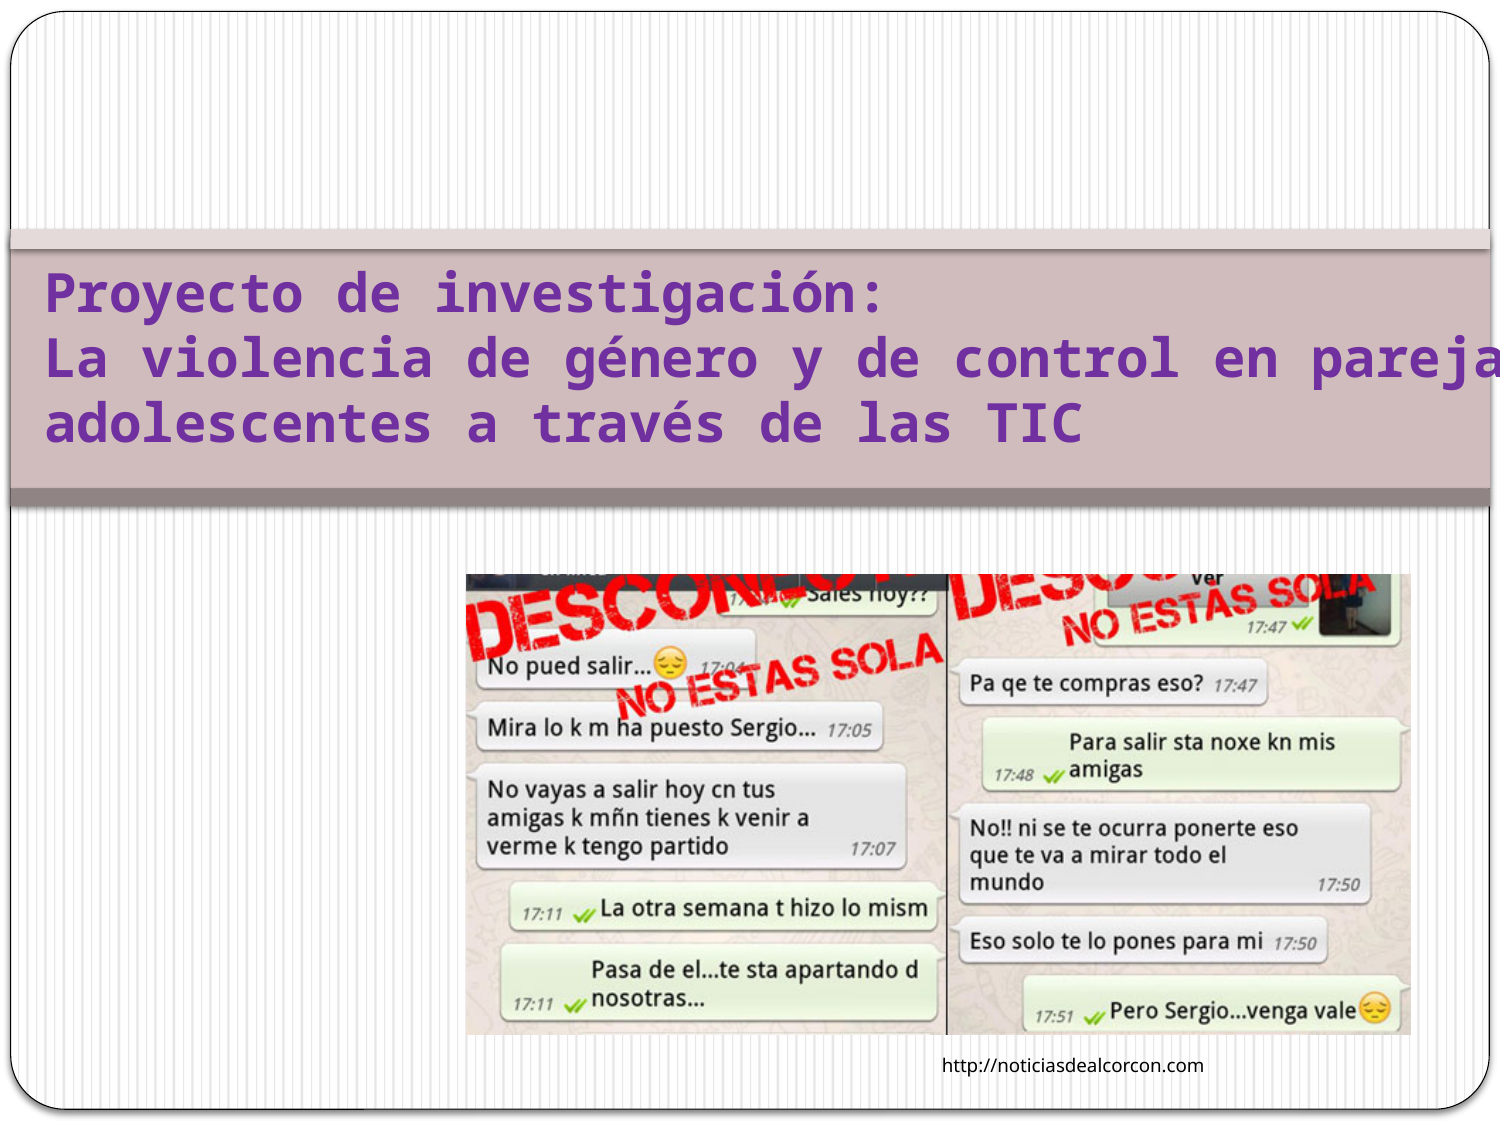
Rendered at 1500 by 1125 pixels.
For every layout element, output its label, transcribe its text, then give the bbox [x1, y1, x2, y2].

picture [466, 574, 1411, 1035]
text_box http://noticiasdealcorcon.com [927, 1046, 1424, 1085]
text_box Proyecto de investigación: La violencia de género y de control en parejas adolescentes a través de las TIC [29, 255, 951, 457]
